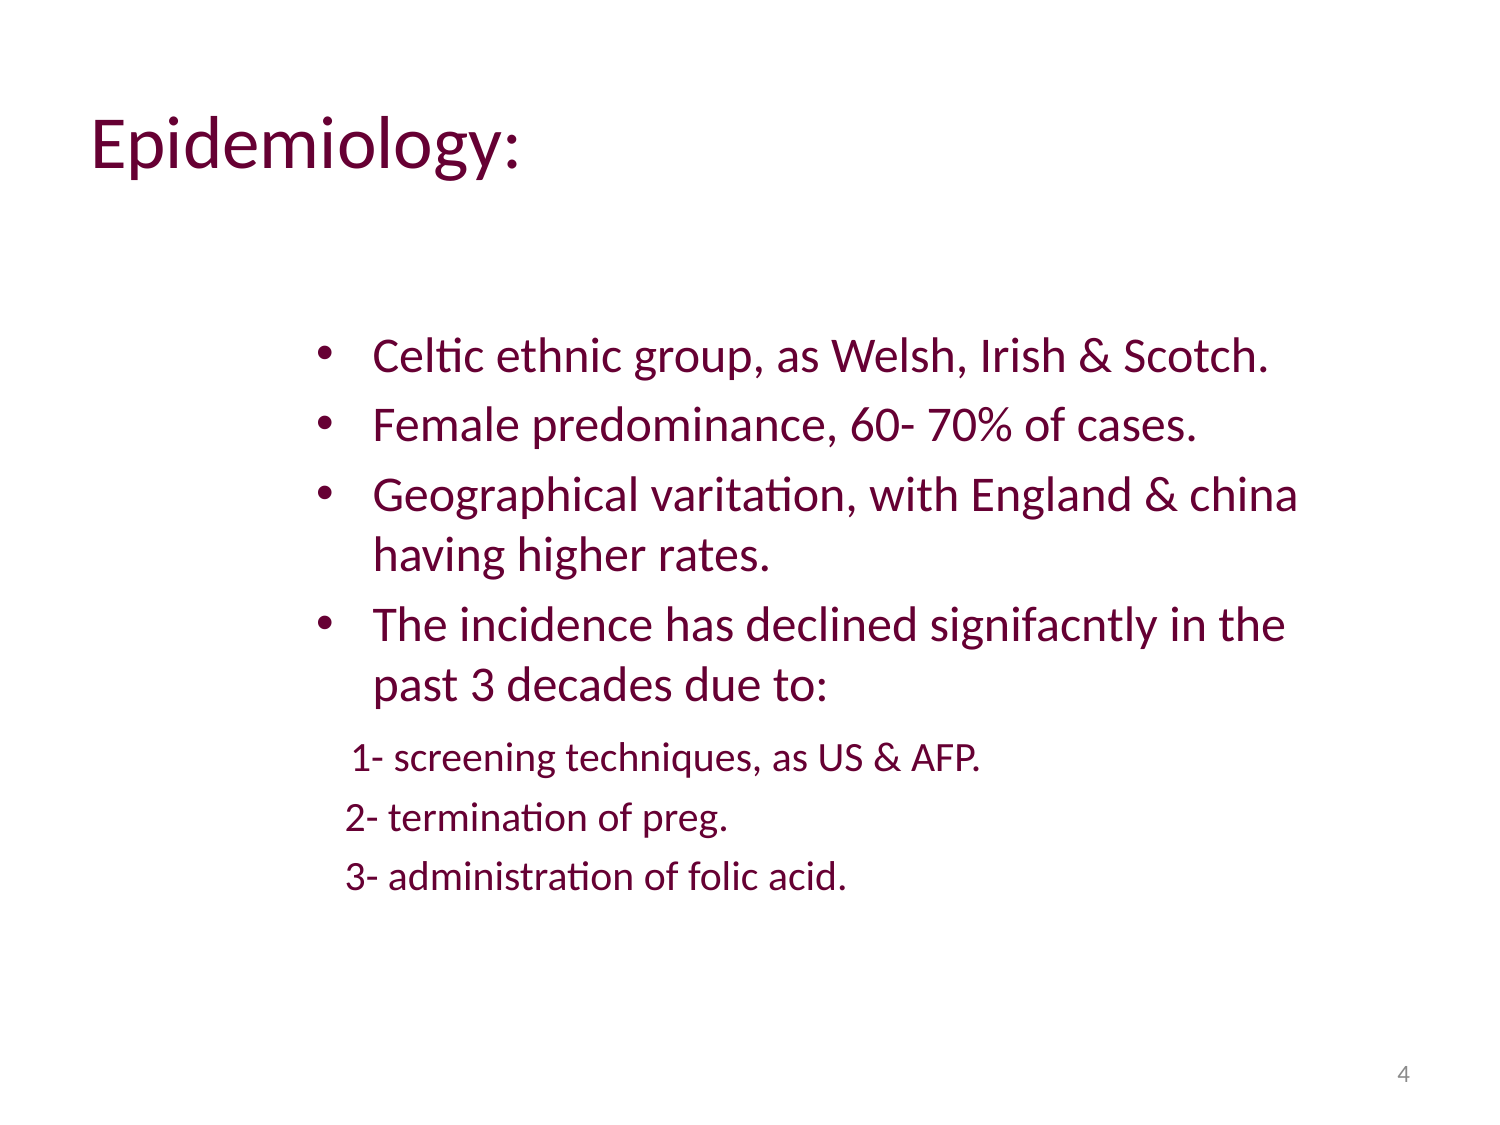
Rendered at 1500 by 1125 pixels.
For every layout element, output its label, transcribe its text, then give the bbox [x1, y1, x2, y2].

list Celtic ethnic group, as Welsh, Irish & Scotch. Female predominance, 60- 70% of cases. Geographical varitation, with England & china having higher rates. The incidence has declined signifacntly in the past 3 decades due to: 1- screening techniques, as US & AFP. 2- termination of preg. 3- administration of folic acid. [301, 314, 1383, 935]
slide_number 4 [1074, 1042, 1425, 1103]
title Epidemiology: [75, 45, 1425, 233]
